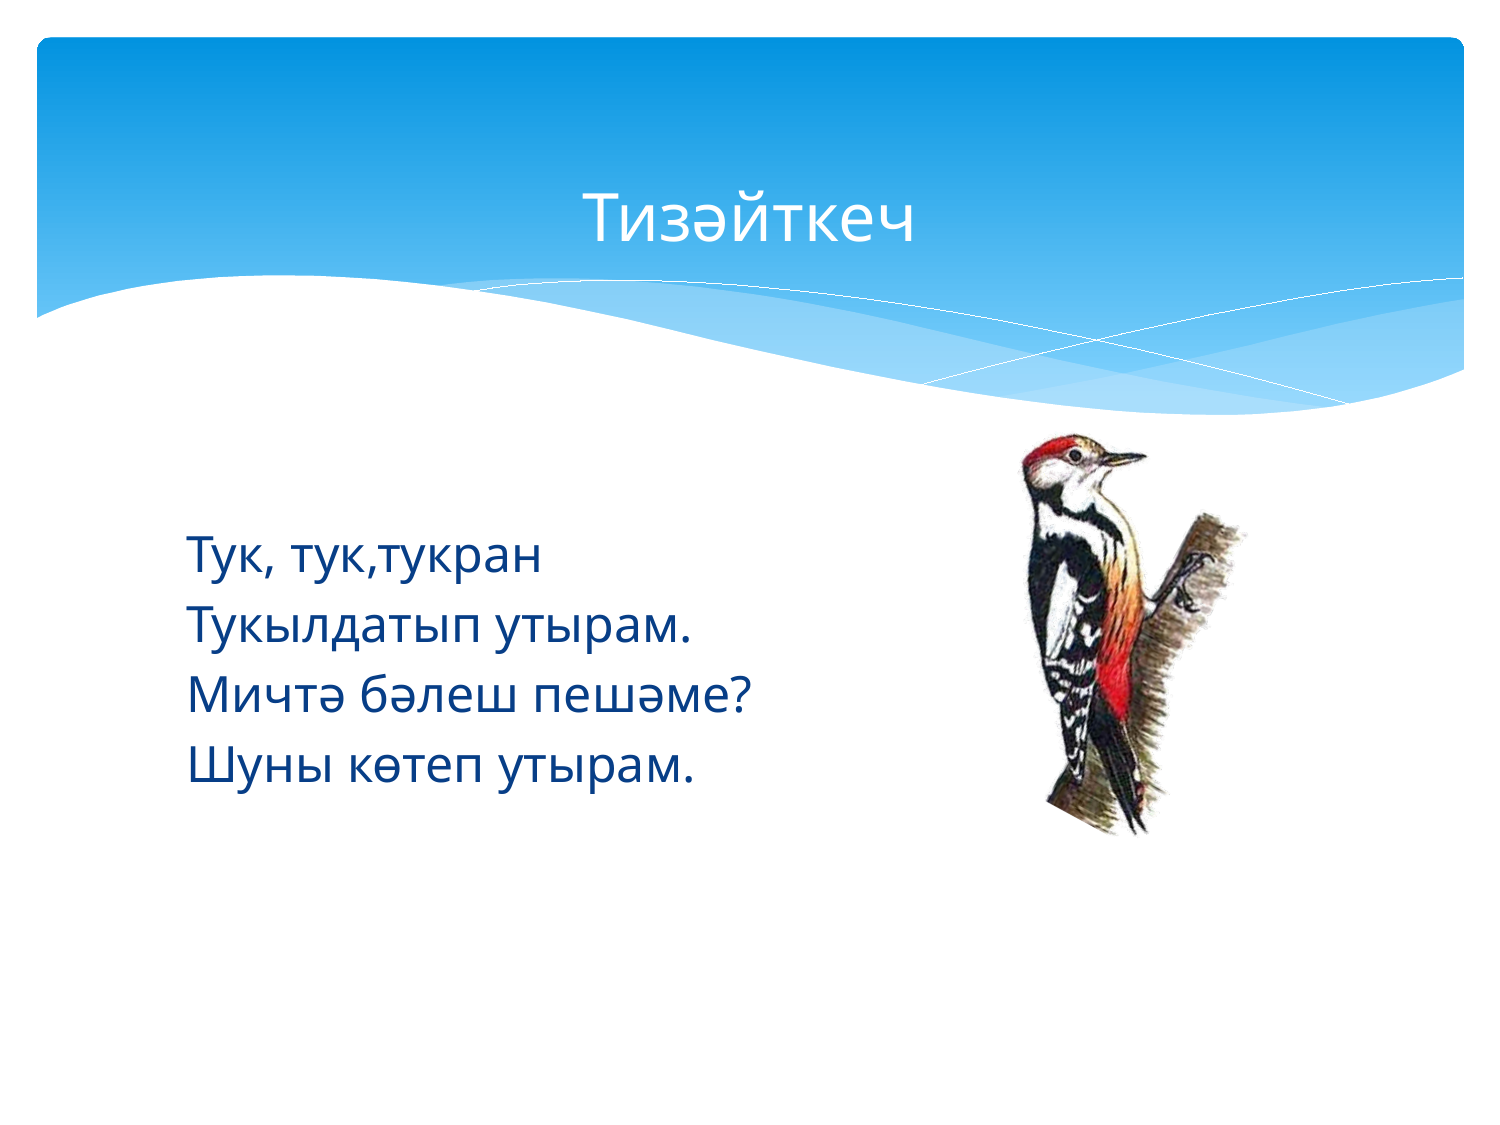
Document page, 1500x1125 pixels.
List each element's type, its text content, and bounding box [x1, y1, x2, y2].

list Тук, тук,тукран Тукылдатып утырам. Мичтә бәлеш пешәме? Шуны көтеп утырам. [171, 515, 1387, 1017]
title Тизәйткеч [75, 55, 1425, 374]
picture [879, 396, 1310, 852]
